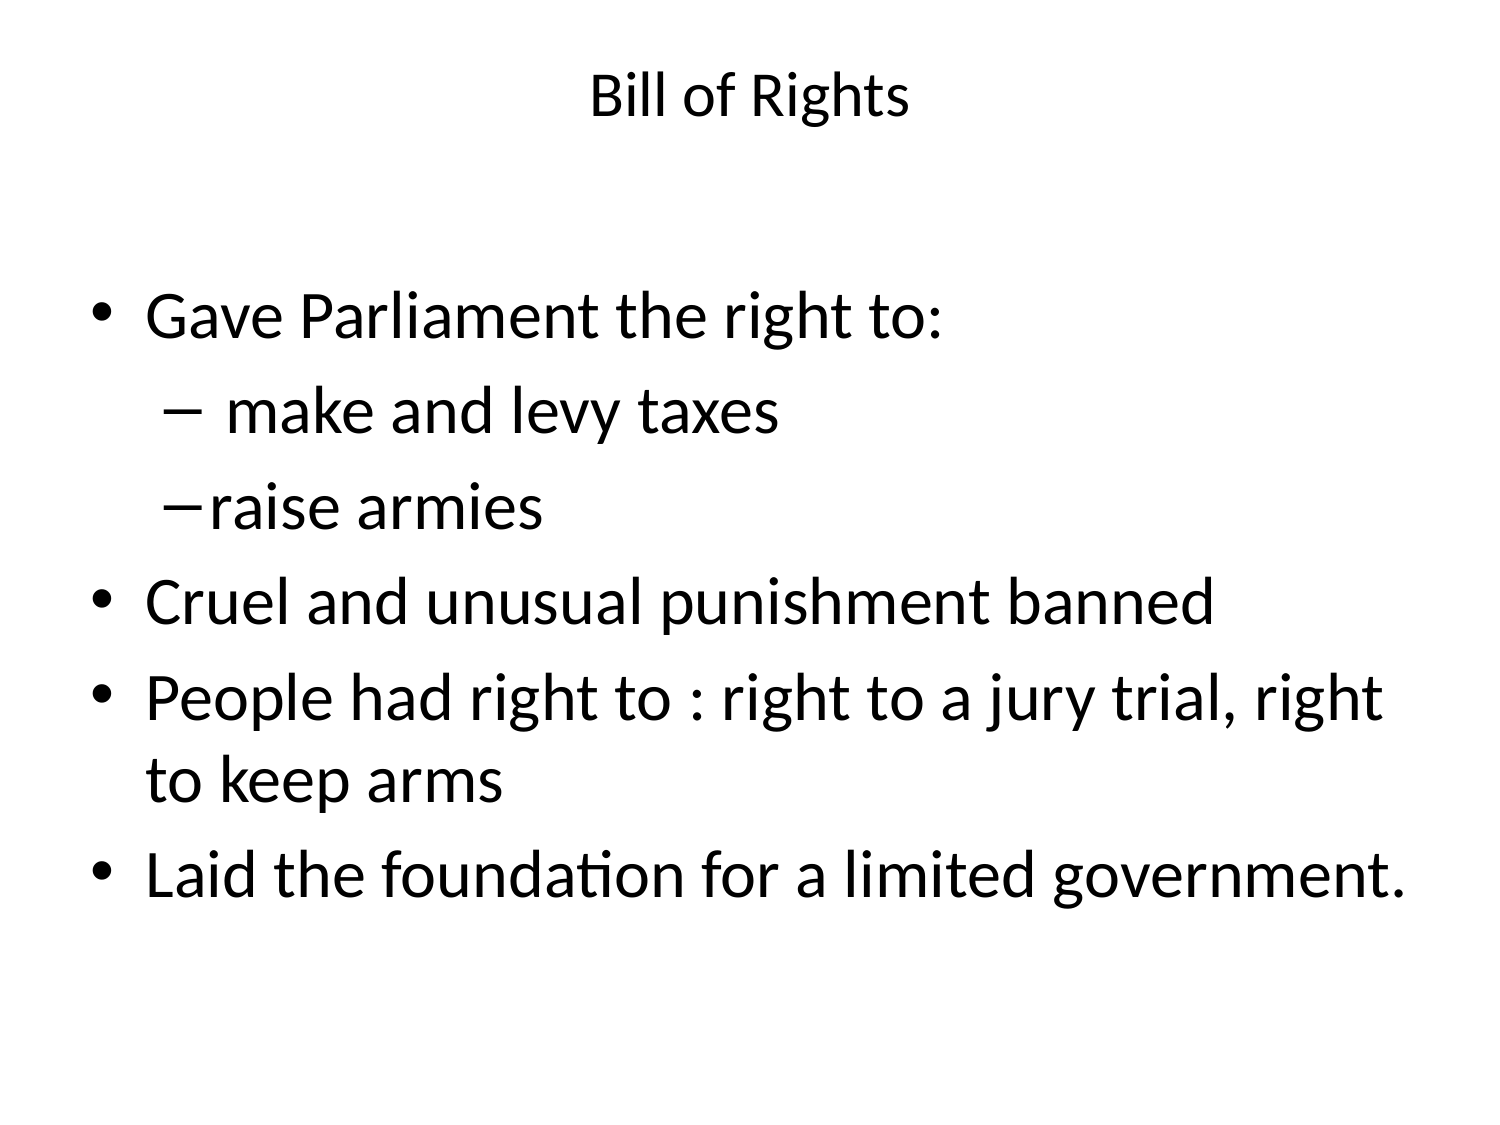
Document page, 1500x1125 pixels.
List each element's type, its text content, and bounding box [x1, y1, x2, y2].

list Gave Parliament the right to: make and levy taxes raise armies Cruel and unusual punishment banned People had right to : right to a jury trial, right to keep arms Laid the foundation for a limited government. [75, 262, 1425, 1005]
title Bill of Rights [75, 45, 1425, 138]
